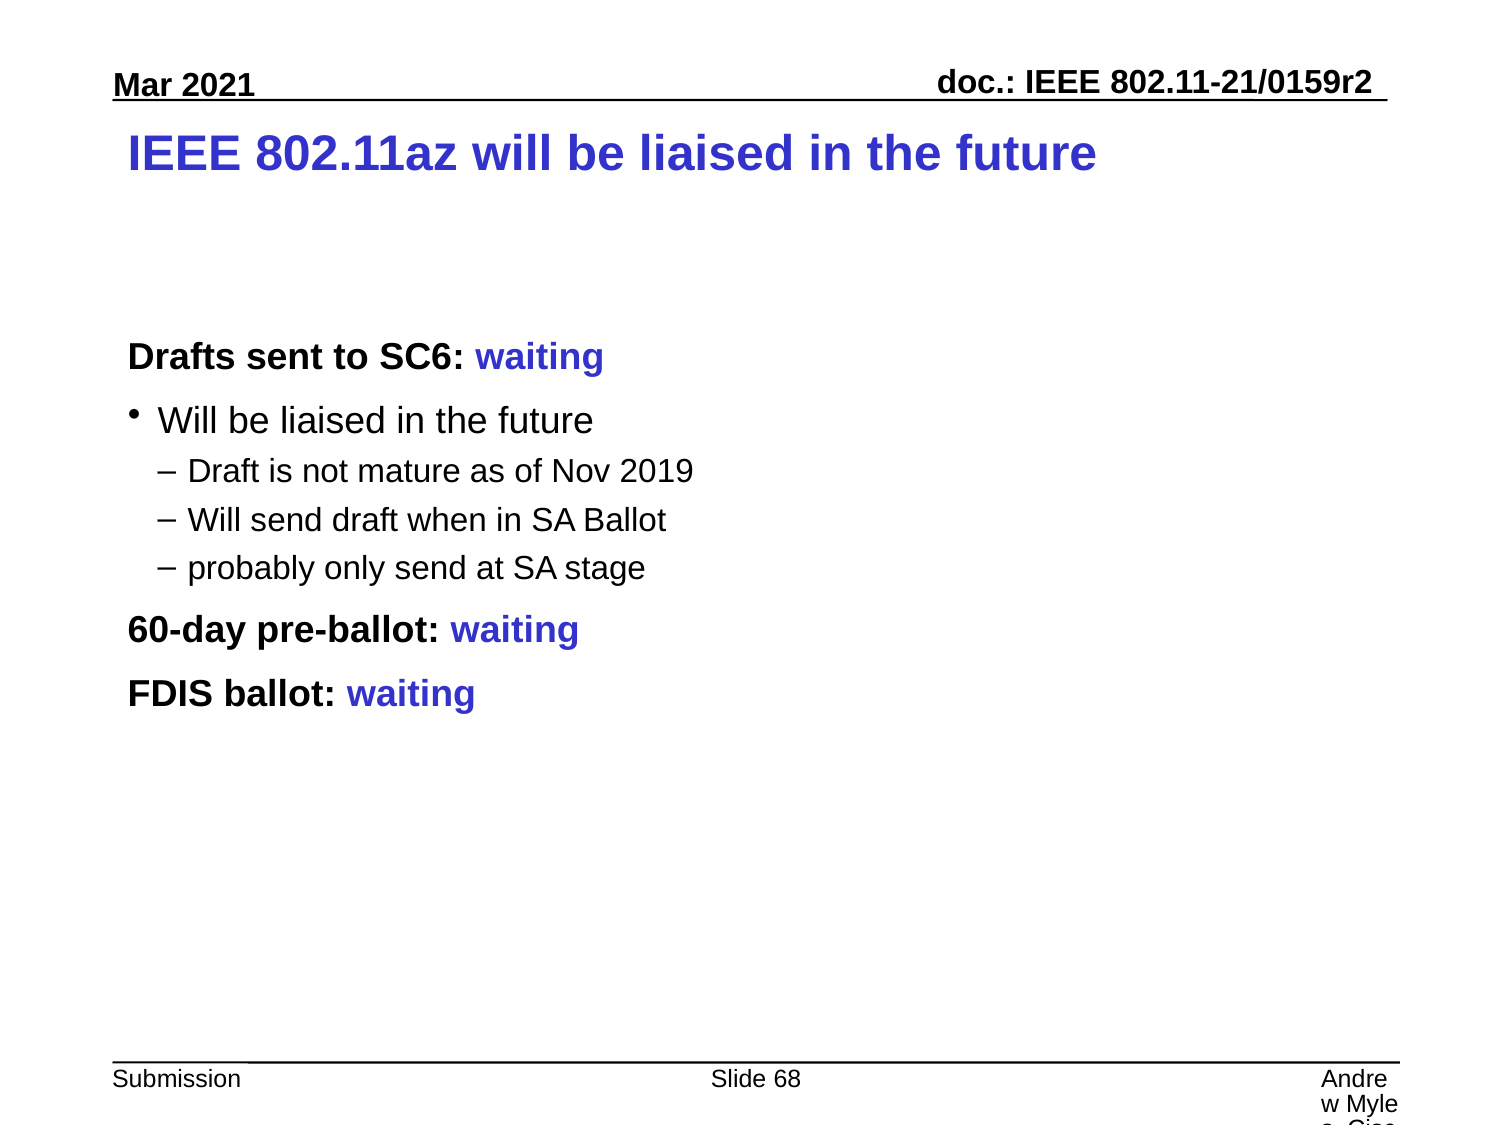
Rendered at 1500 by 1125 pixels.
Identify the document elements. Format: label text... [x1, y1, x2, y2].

slide_number Slide 68 [709, 1061, 803, 1093]
footer Andrew Myles, Cisco [1320, 1061, 1402, 1093]
list Drafts sent to SC6: waiting Will be liaised in the future Draft is not mature as of Nov 2019 Will send draft when in SA Ballot probably only send at SA stage 60-day pre-ballot: waiting FDIS ballot: waiting [112, 324, 1388, 1000]
title IEEE 802.11az will be liaised in the future [112, 112, 1388, 288]
